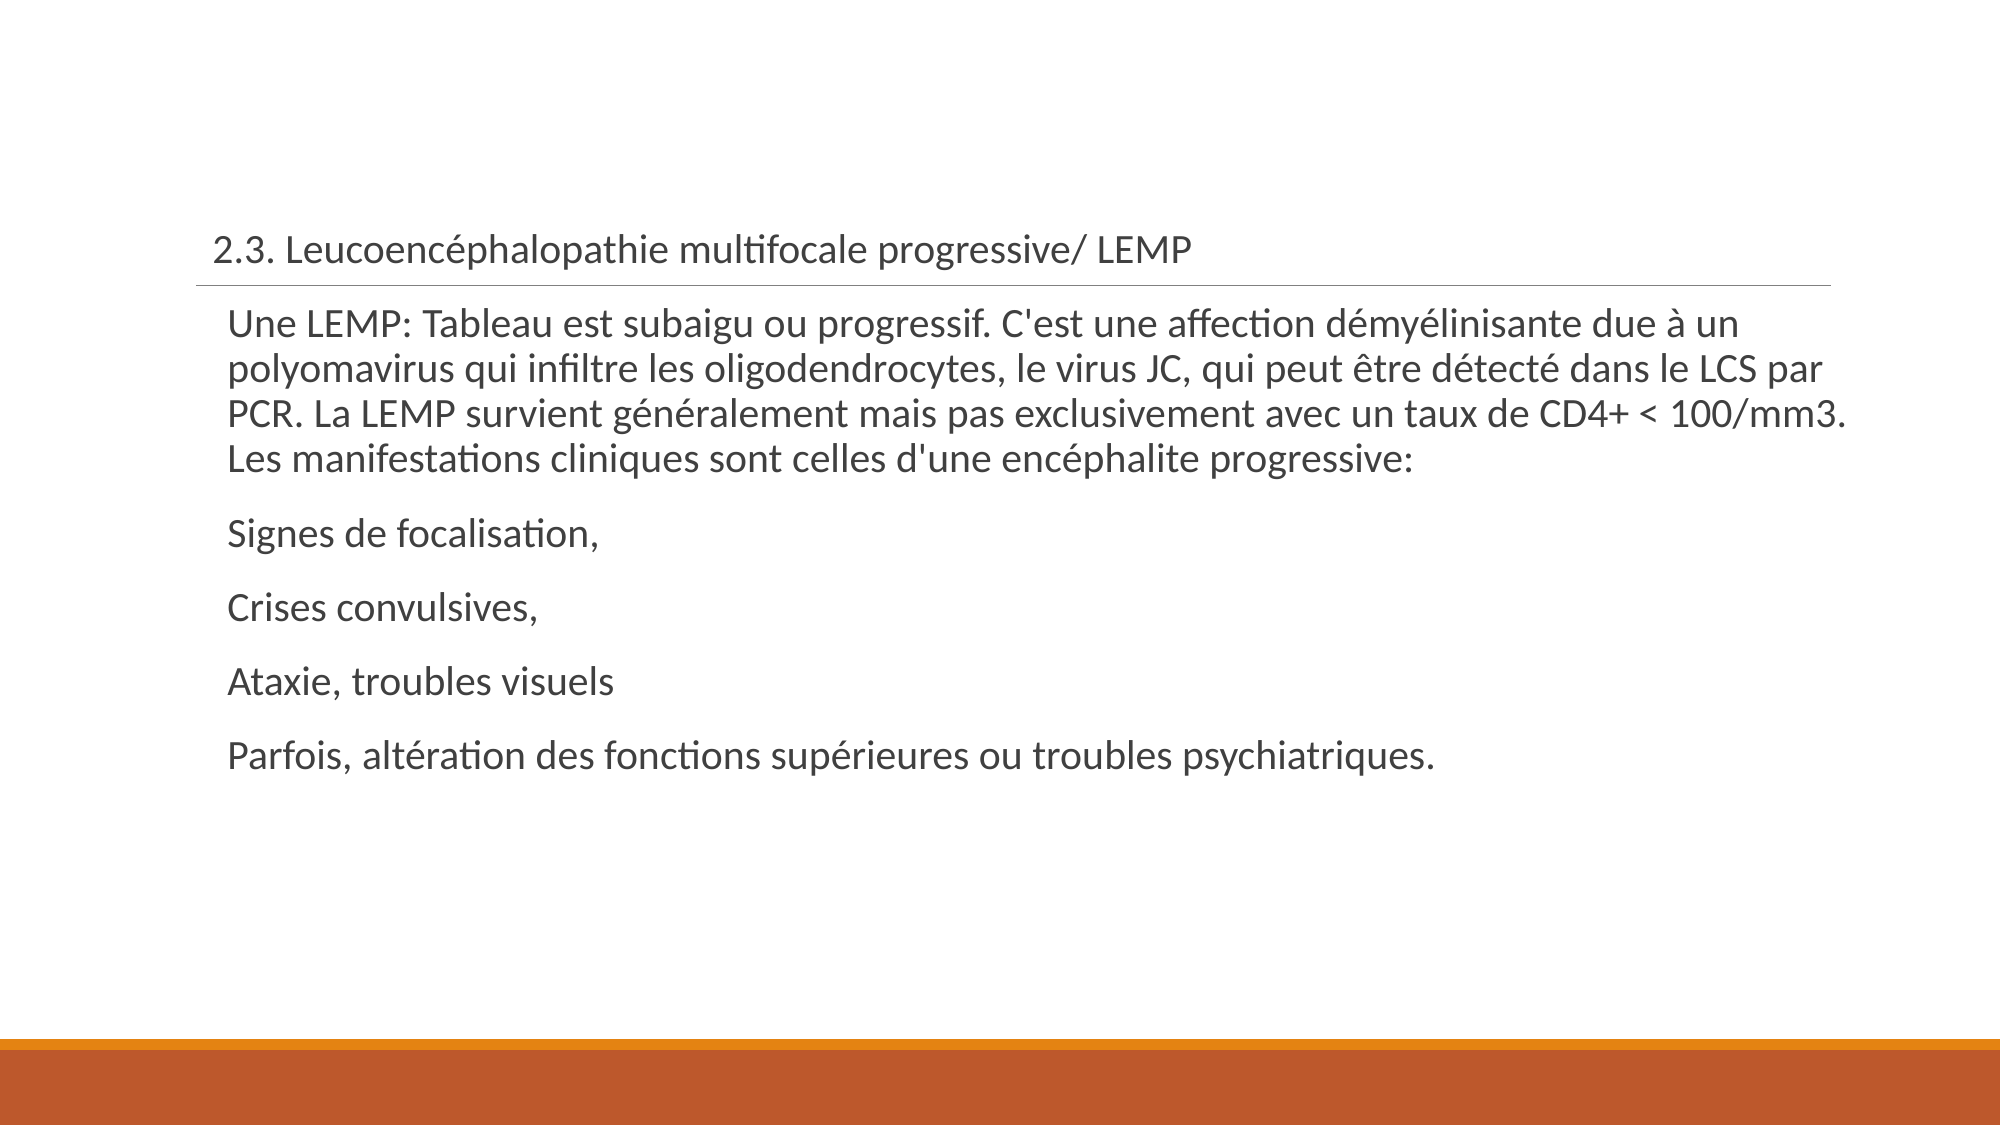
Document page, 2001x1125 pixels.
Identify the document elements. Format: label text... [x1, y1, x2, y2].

title [180, 47, 1830, 285]
list 2.3. Leucoencéphalopathie multifocale progressive/ LEMP Une LEMP: Tableau est subaigu ou progressif. C'est une affection démyélinisante due à un polyomavirus qui infiltre les oligodendrocytes, le virus JC, qui peut être détecté dans le LCS par PCR. La LEMP survient généralement mais pas exclusivement avec un taux de CD4+ < 100/mm3. Les manifestations cliniques sont celles d'une encéphalite progressive: Signes de focalisation, Crises convulsives, Ataxie, troubles visuels Parfois, altération des fonctions supérieures ou troubles psychiatriques. [212, 219, 1850, 811]
